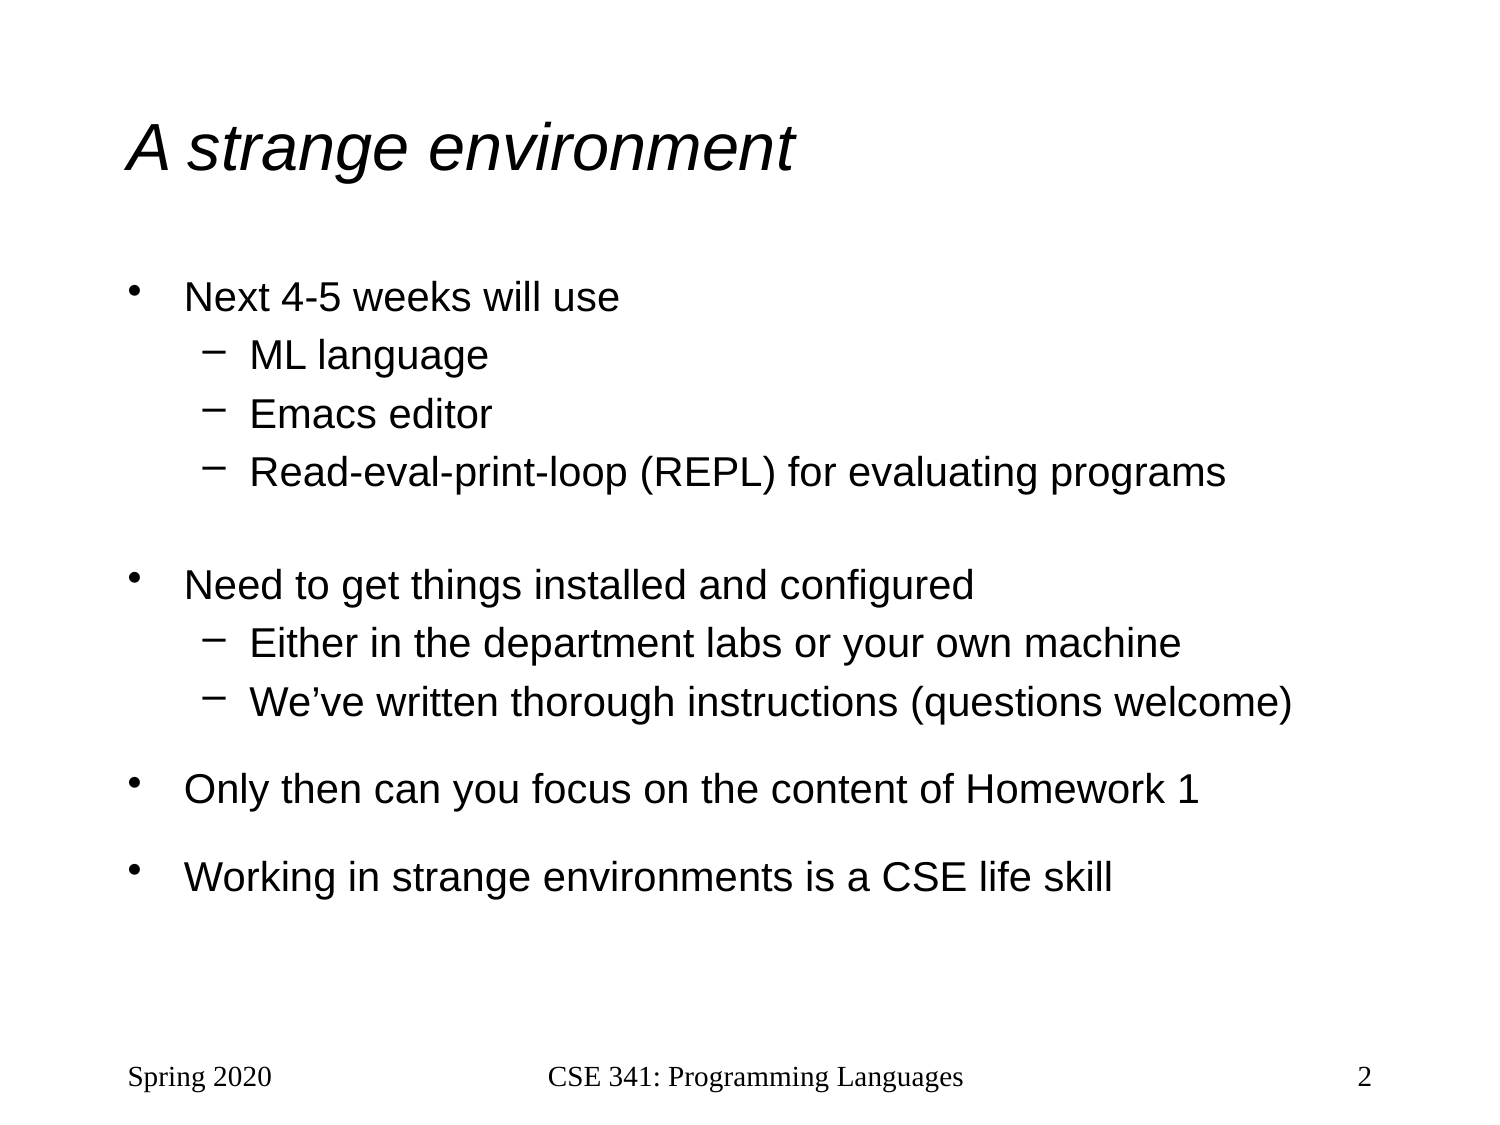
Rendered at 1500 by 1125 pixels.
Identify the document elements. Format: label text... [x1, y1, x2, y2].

footer CSE 341: Programming Languages [474, 1049, 1038, 1125]
title A strange environment [112, 49, 1388, 238]
list Next 4-5 weeks will use ML language Emacs editor Read-eval-print-loop (REPL) for evaluating programs Need to get things installed and configured Either in the department labs or your own machine We’ve written thorough instructions (questions welcome) Only then can you focus on the content of Homework 1 Working in strange environments is a CSE life skill [112, 262, 1388, 1001]
slide_number 2 [1074, 1049, 1388, 1125]
slide_number Spring 2020 [112, 1049, 426, 1125]
